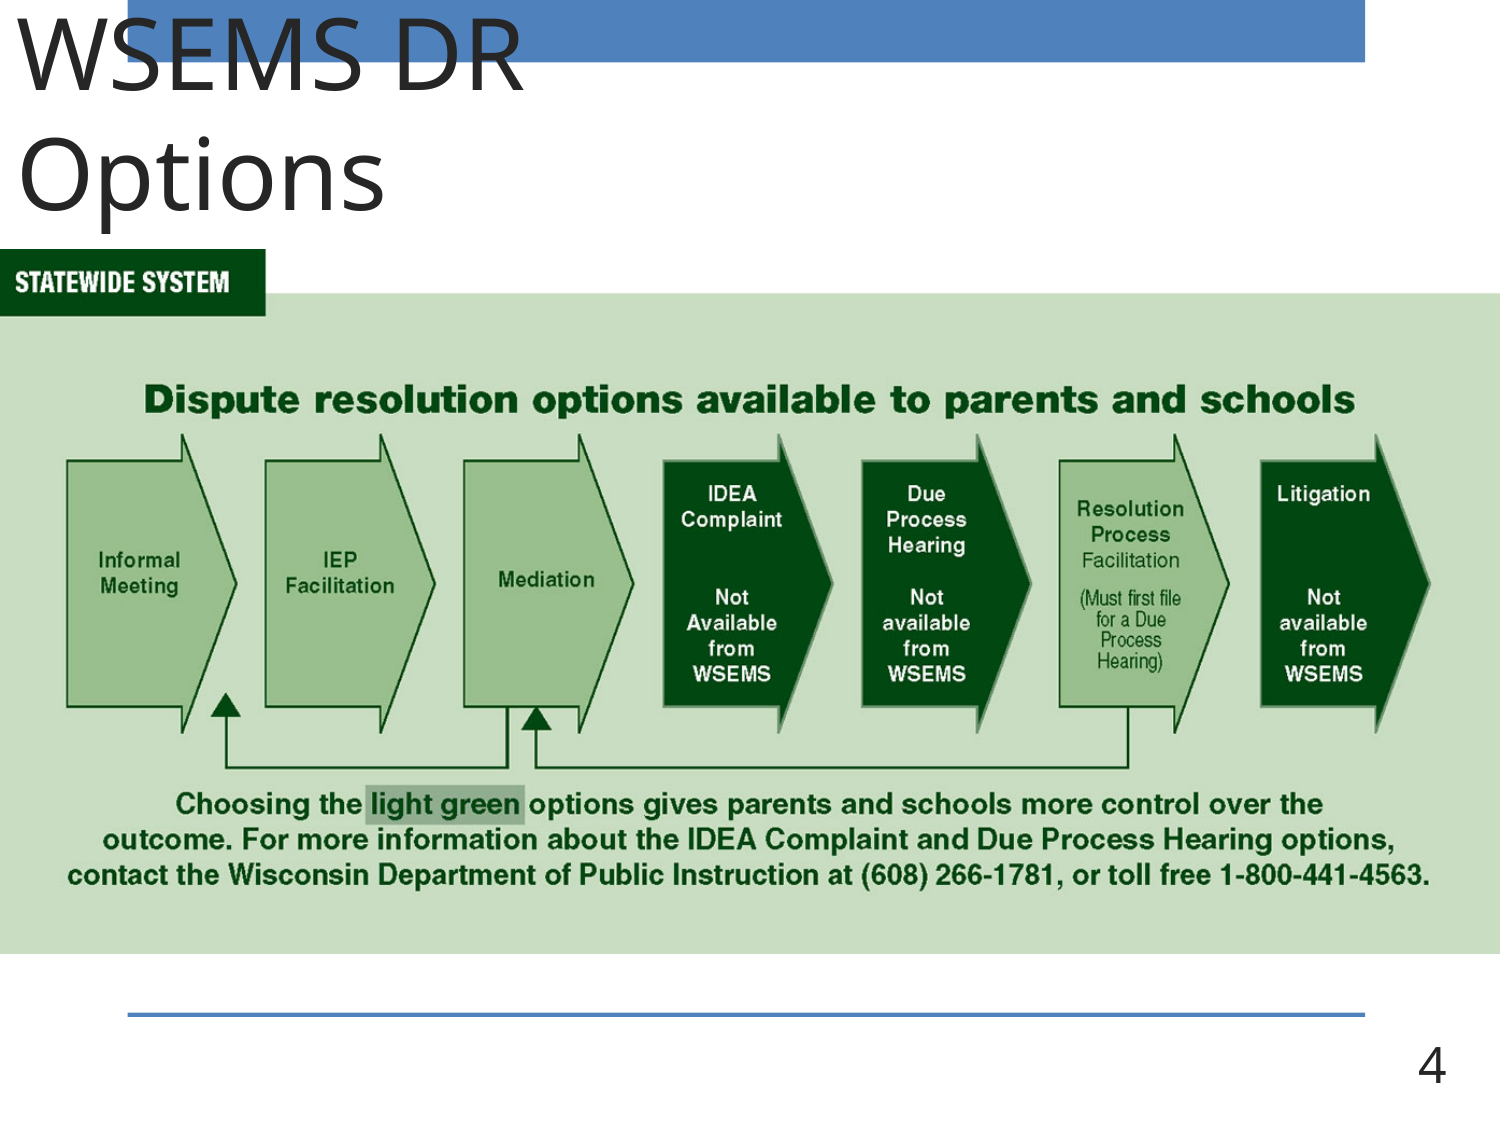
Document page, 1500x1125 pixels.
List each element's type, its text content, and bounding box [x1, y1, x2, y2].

slide_number 4 [1337, 1037, 1463, 1098]
title WSEMS DR Options [1, 75, 853, 238]
picture [0, 249, 1500, 955]
